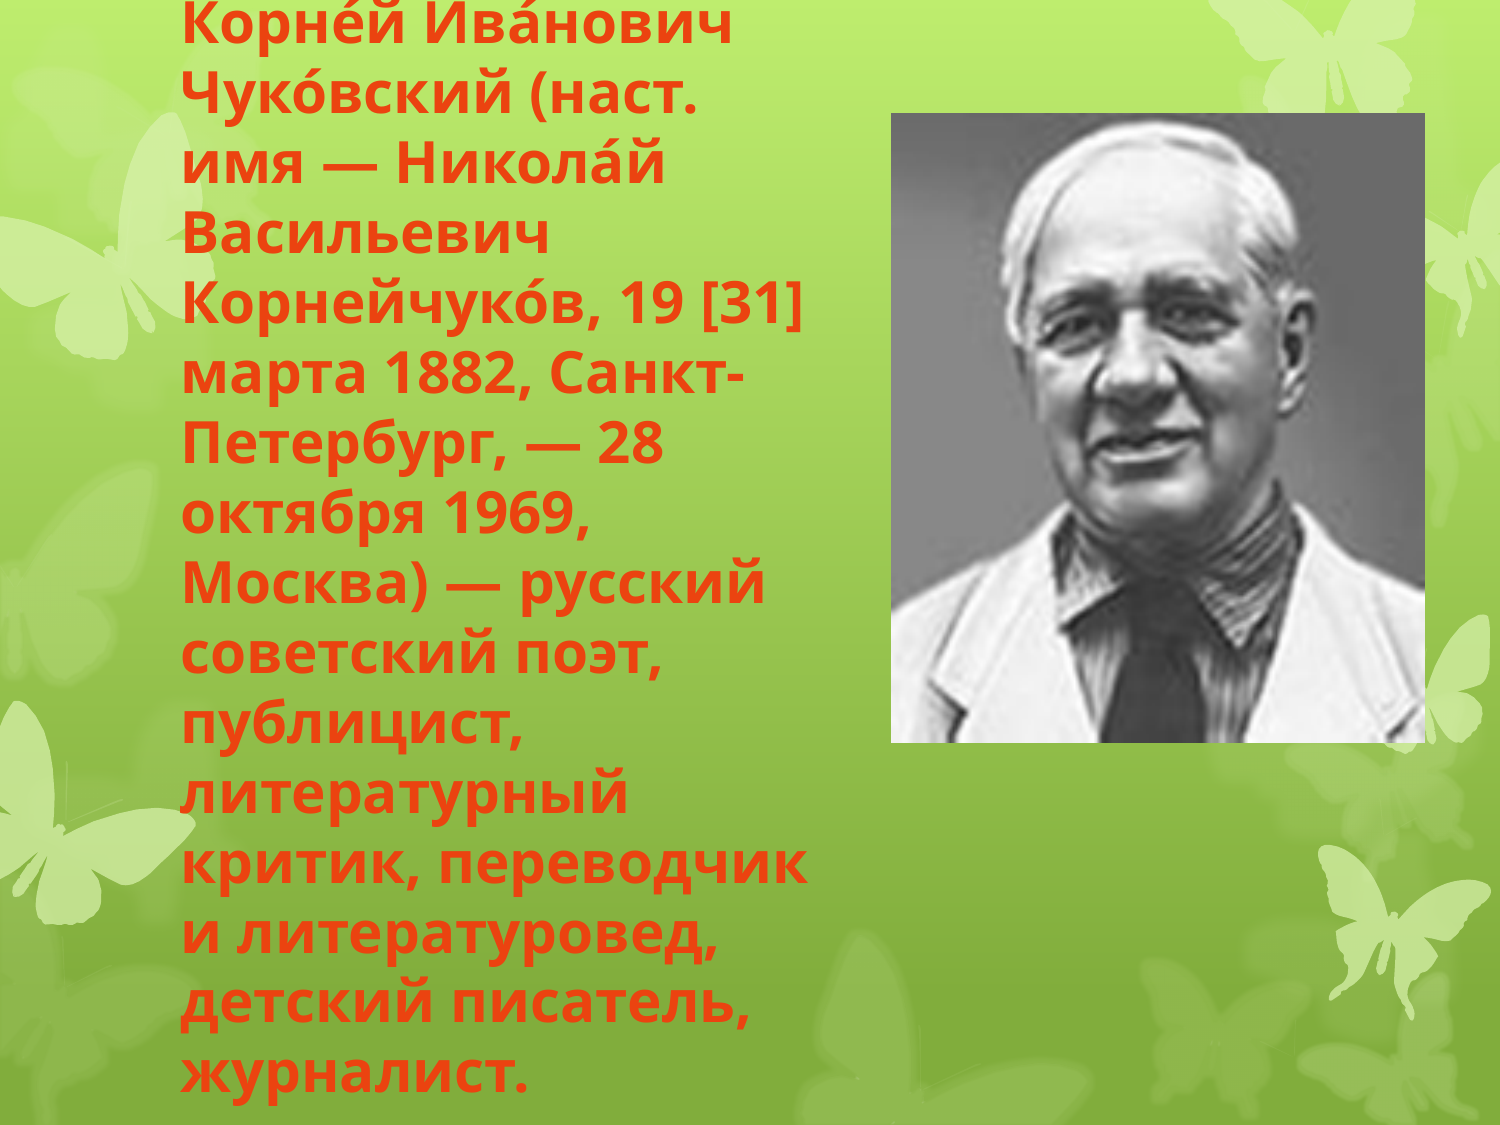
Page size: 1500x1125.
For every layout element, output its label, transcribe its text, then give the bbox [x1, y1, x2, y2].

title Корне́й Ива́нович Чуко́вский (наст. имя — Никола́й Васильевич Корнейчуко́в, 19 [31] марта 1882, Санкт-Петербург, — 28 октября 1969, Москва) — русский советский поэт, публицист, литературный критик, переводчик и литературовед, детский писатель, журналист. [165, 54, 833, 1035]
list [891, 113, 1426, 744]
